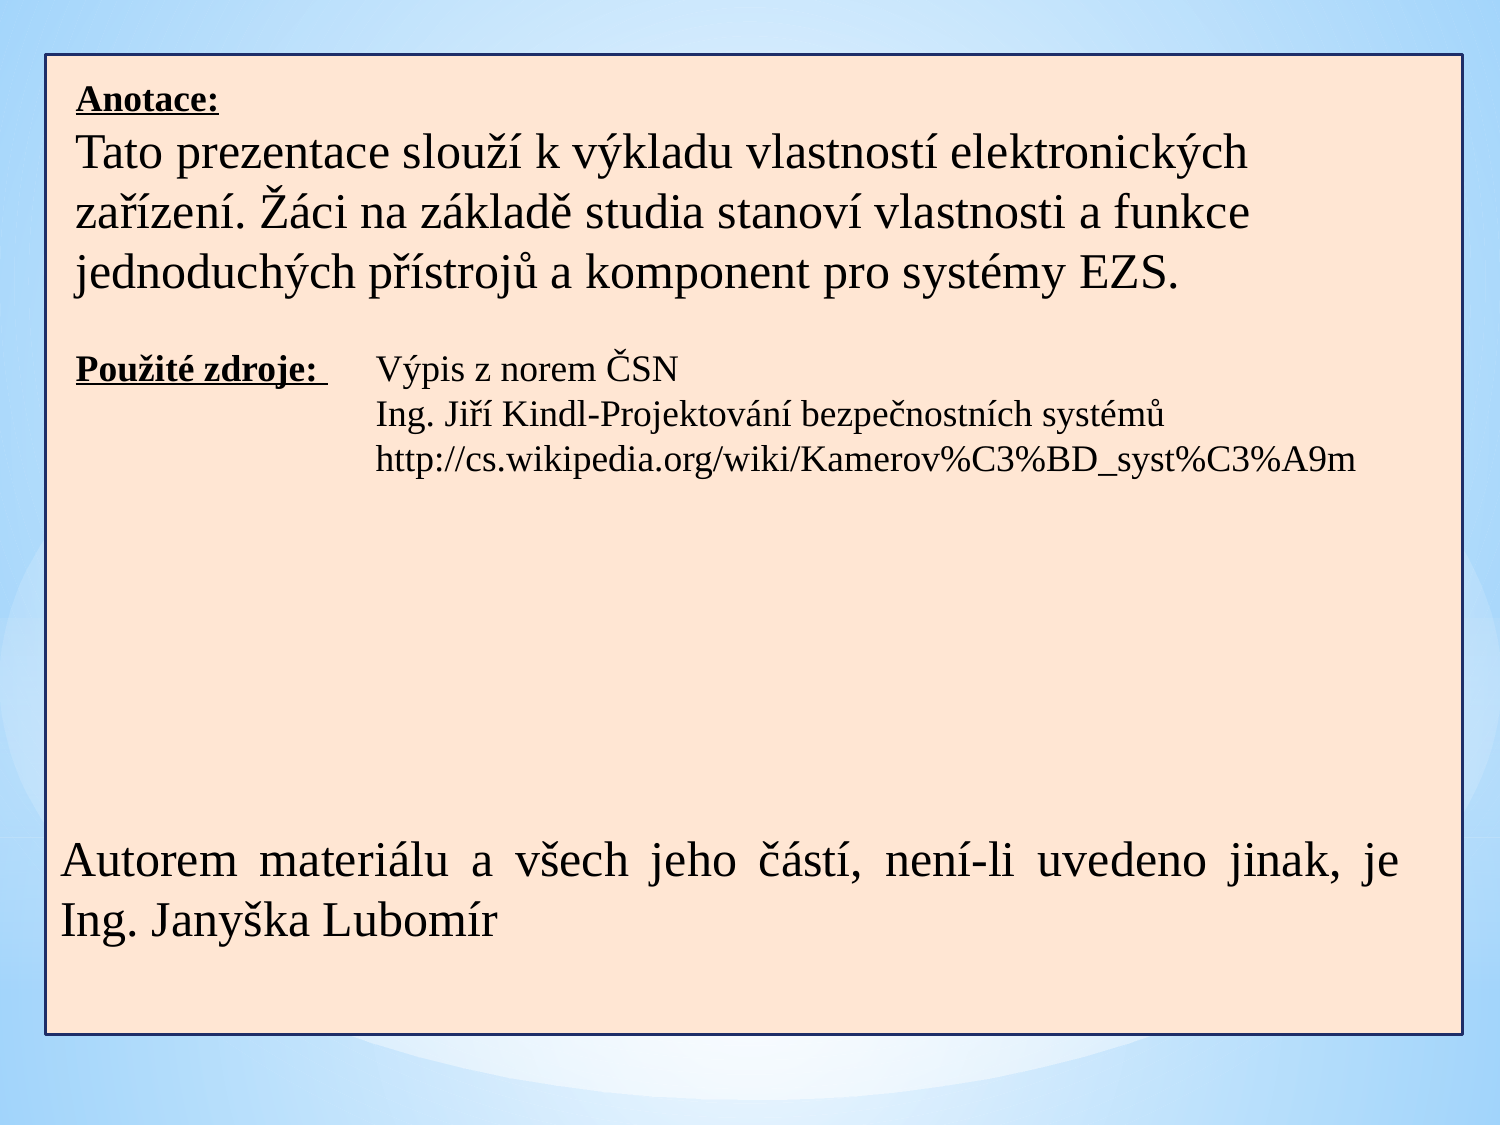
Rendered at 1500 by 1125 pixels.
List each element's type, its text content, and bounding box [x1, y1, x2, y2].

text_box Anotace: Tato prezentace slouží k výkladu vlastností elektronických zařízení. Žáci na základě studia stanoví vlastnosti a funkce jednoduchých přístrojů a komponent pro systémy EZS. Použité zdroje: Výpis z norem ČSN Ing. Jiří Kindl-Projektování bezpečnostních systémů http://cs.wikipedia.org/wiki/Kamerov%C3%BD_syst%C3%A9m [60, 66, 1432, 487]
text_box Autorem materiálu a všech jeho částí, není-li uvedeno jinak, je Ing. Janyška Lubomír [45, 819, 1416, 955]
text_box [44, 53, 1464, 1036]
